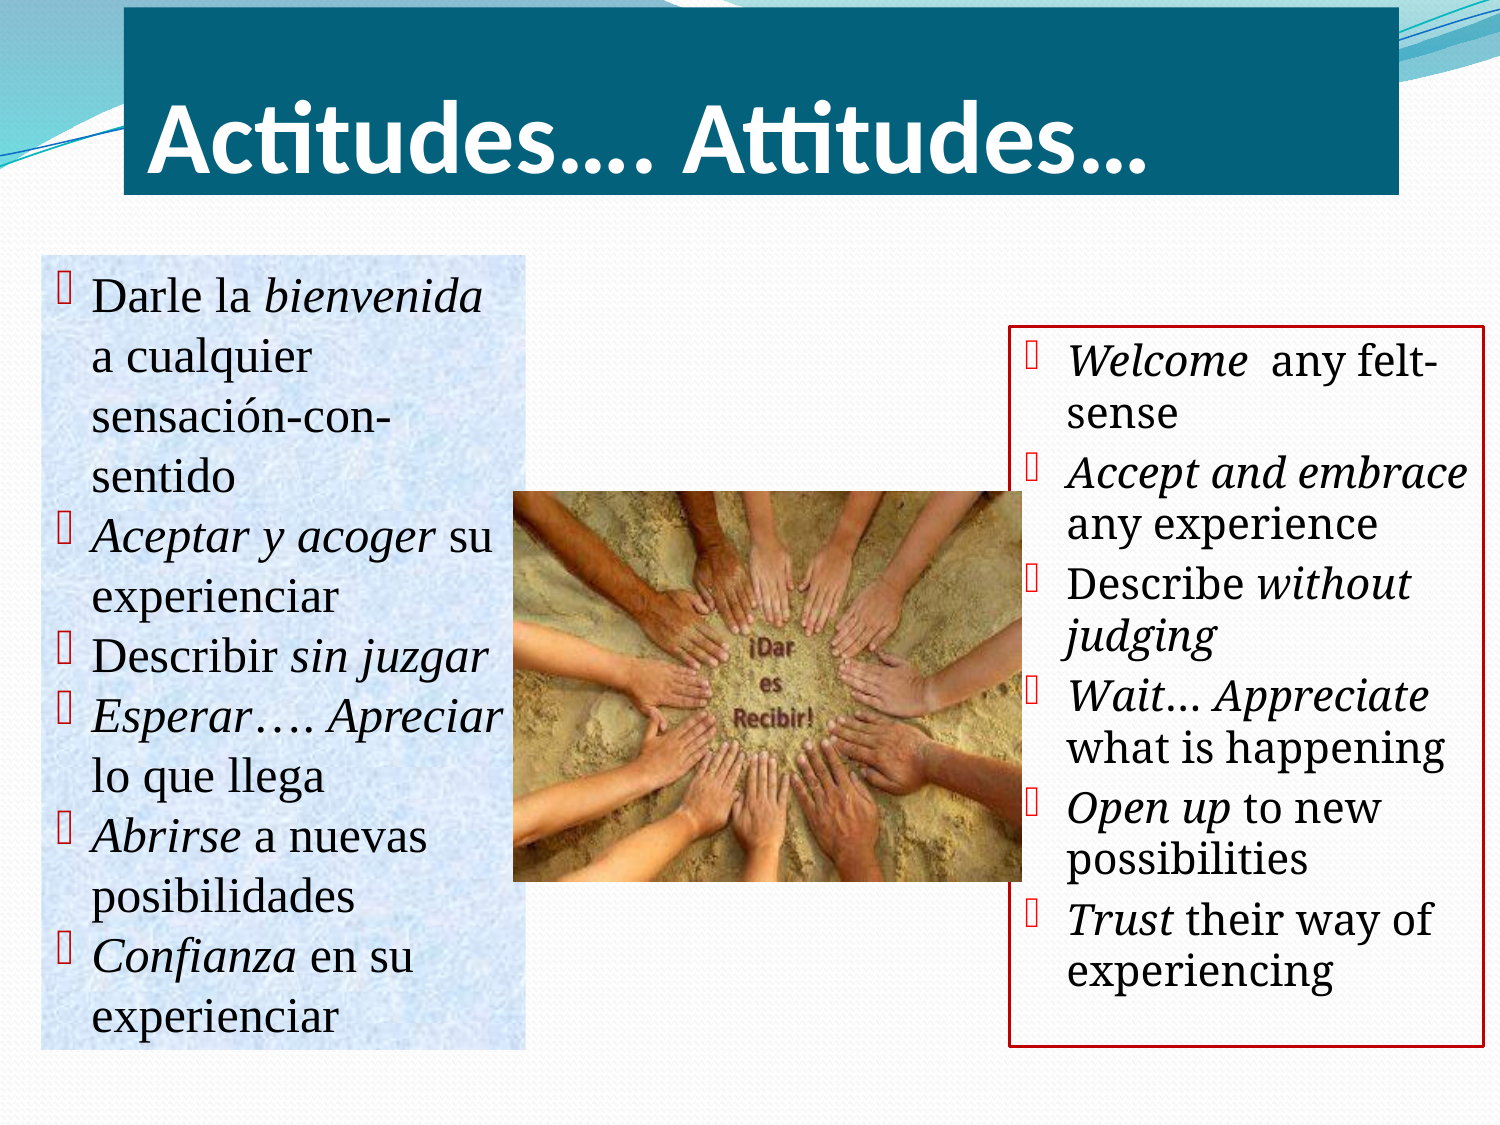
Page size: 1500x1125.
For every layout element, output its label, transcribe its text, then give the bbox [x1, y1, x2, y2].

list Welcome any felt-sense Accept and embrace any experience Describe without judging Wait… Appreciate what is happening Open up to new possibilities Trust their way of experiencing [1009, 326, 1484, 1047]
text_box Darle la bienvenida a cualquier sensación-con-sentido Aceptar y acoger su experienciar Describir sin juzgar Esperar…. Apreciar lo que llega Abrirse a nuevas posibilidades Confianza en su experienciar [41, 255, 526, 1051]
picture [513, 491, 1022, 882]
title Actitudes…. Attitudes… [123, 7, 1399, 195]
